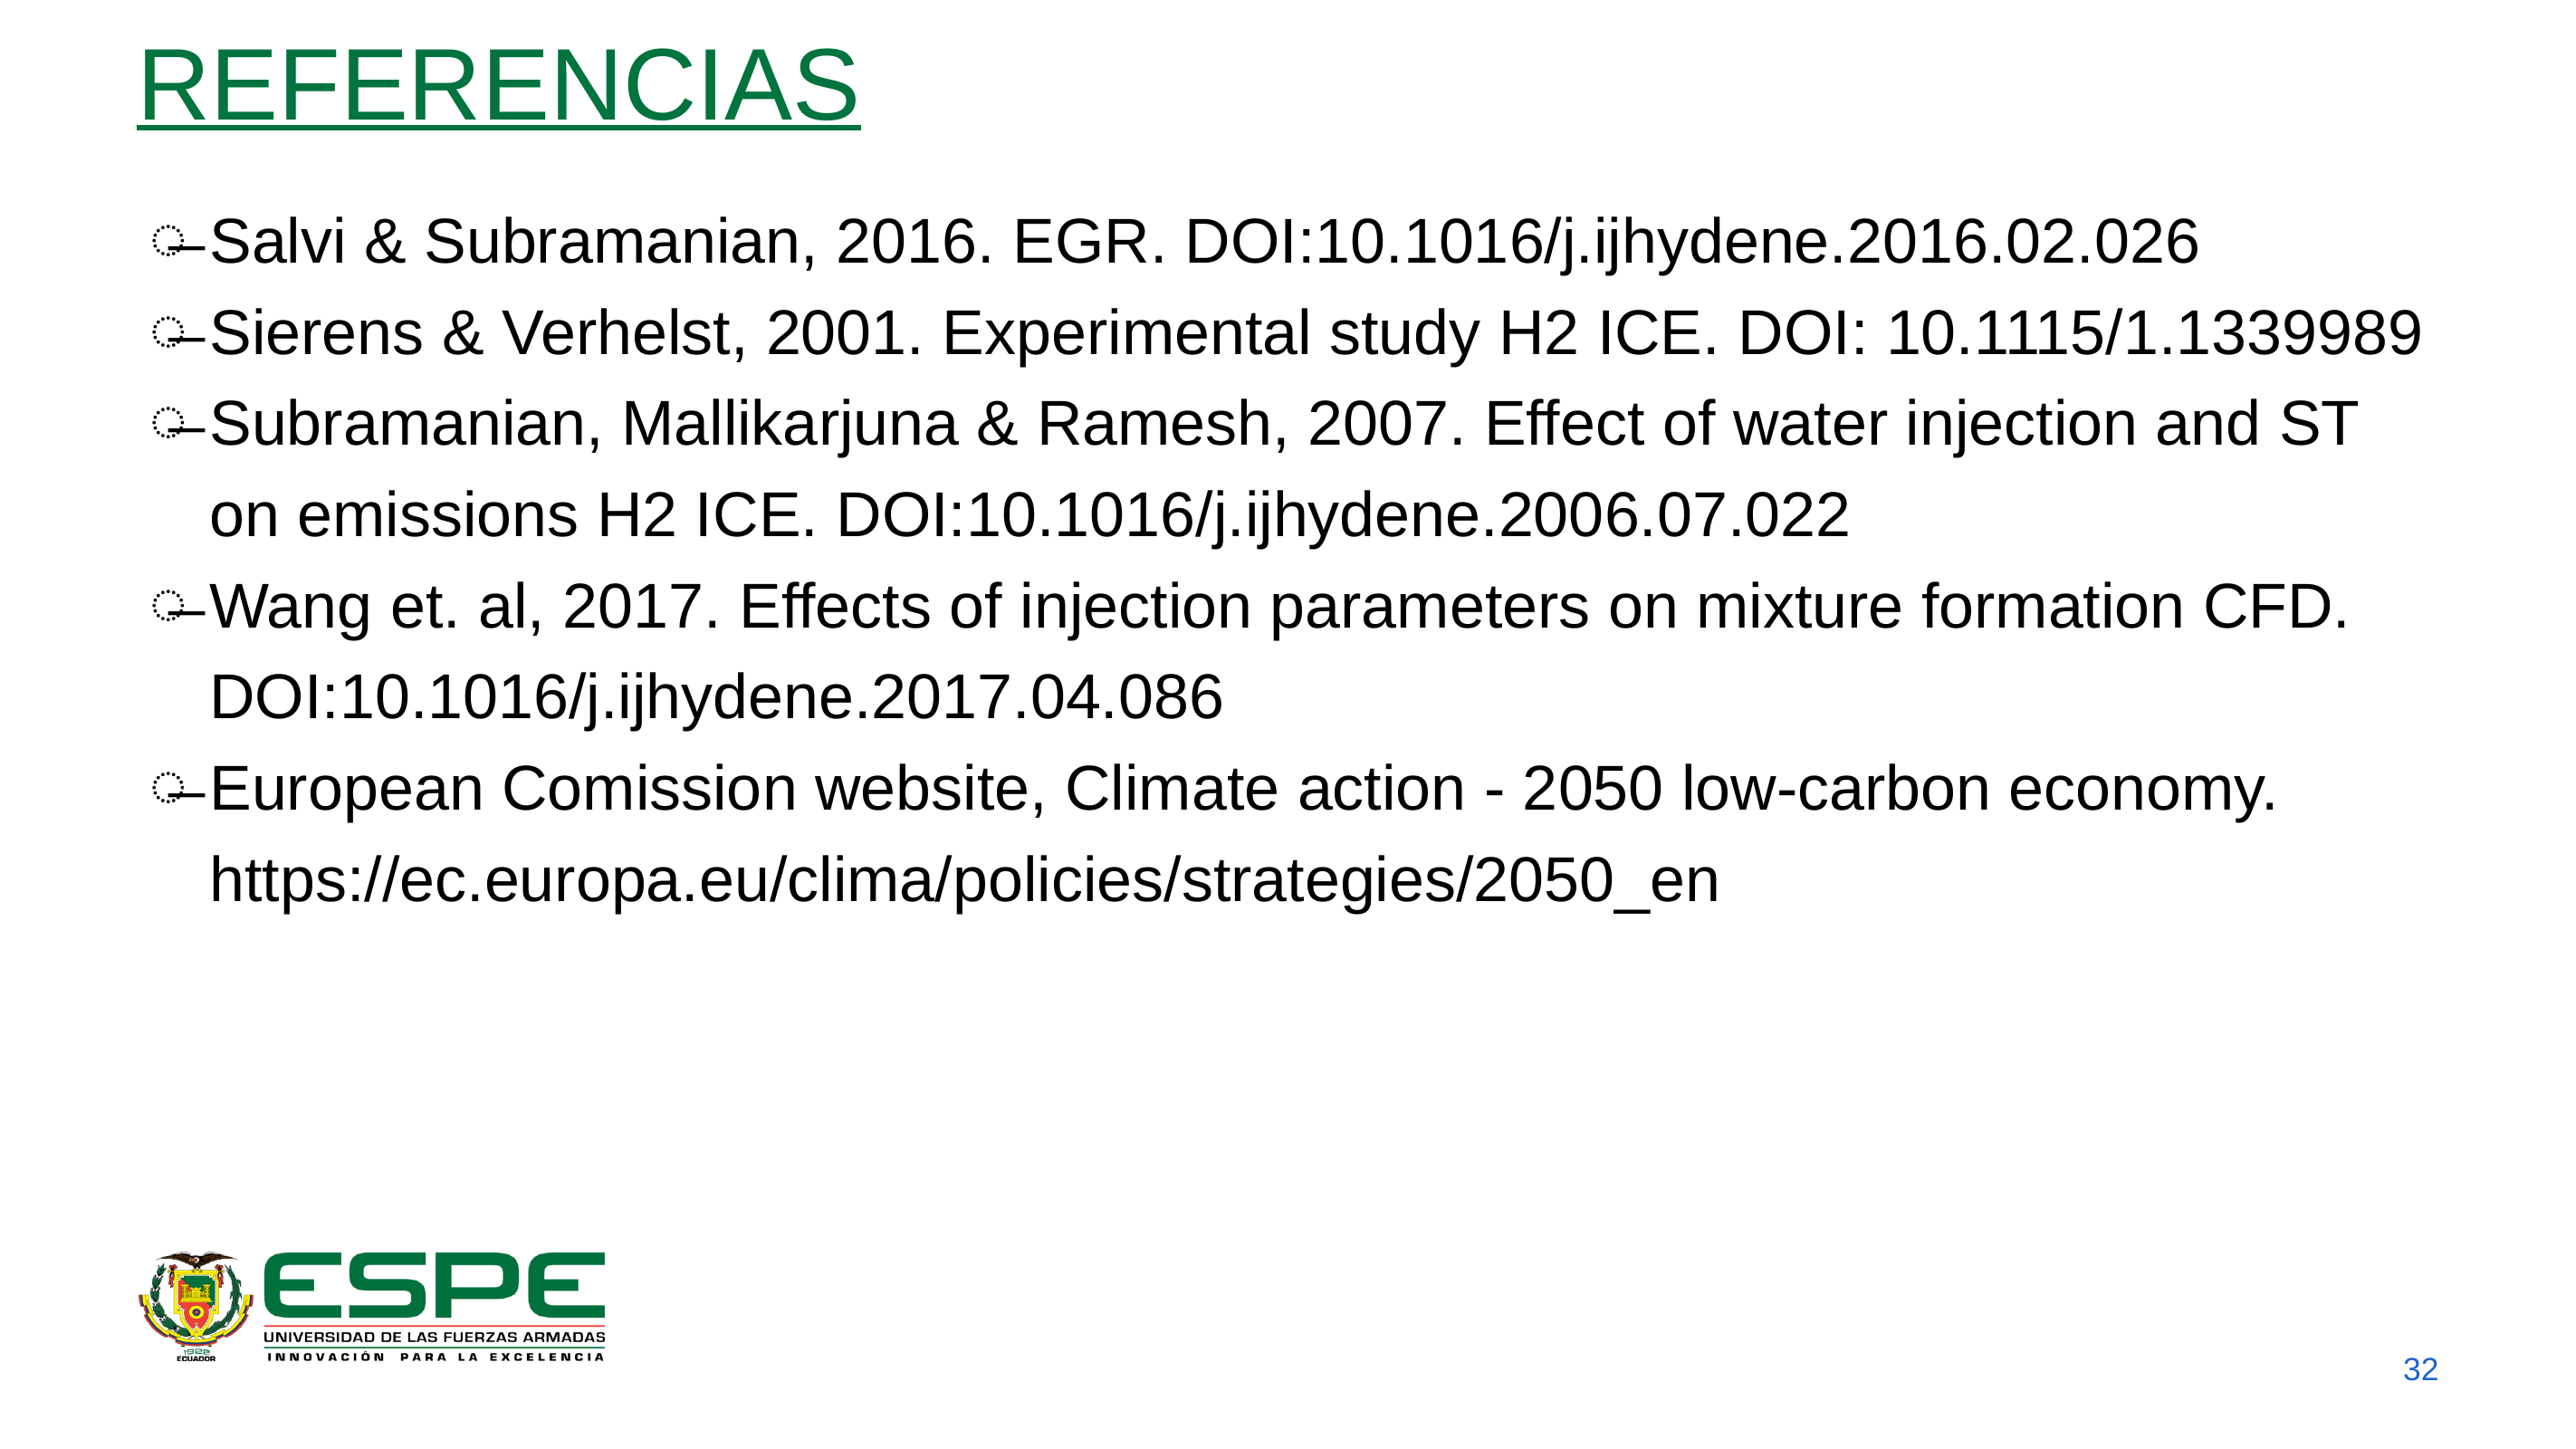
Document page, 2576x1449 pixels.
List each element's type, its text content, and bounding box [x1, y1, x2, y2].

title Referencias [123, 20, 2456, 149]
list Salvi & Subramanian, 2016. EGR. DOI:10.1016/j.ijhydene.2016.02.026 Sierens & Verhelst, 2001. Experimental study H2 ICE. DOI: 10.1115/1.1339989 Subramanian, Mallikarjuna & Ramesh, 2007. Effect of water injection and ST on emissions H2 ICE. DOI:10.1016/j.ijhydene.2006.07.022 Wang et. al, 2017. Effects of injection parameters on mixture formation CFD. DOI:10.1016/j.ijhydene.2017.04.086 European Comission website, Climate action - 2050 low-carbon economy. https://ec.europa.eu/clima/policies/strategies/2050_en [124, 177, 2456, 1173]
picture [139, 1252, 605, 1361]
slide_number 32 [2315, 1329, 2453, 1407]
